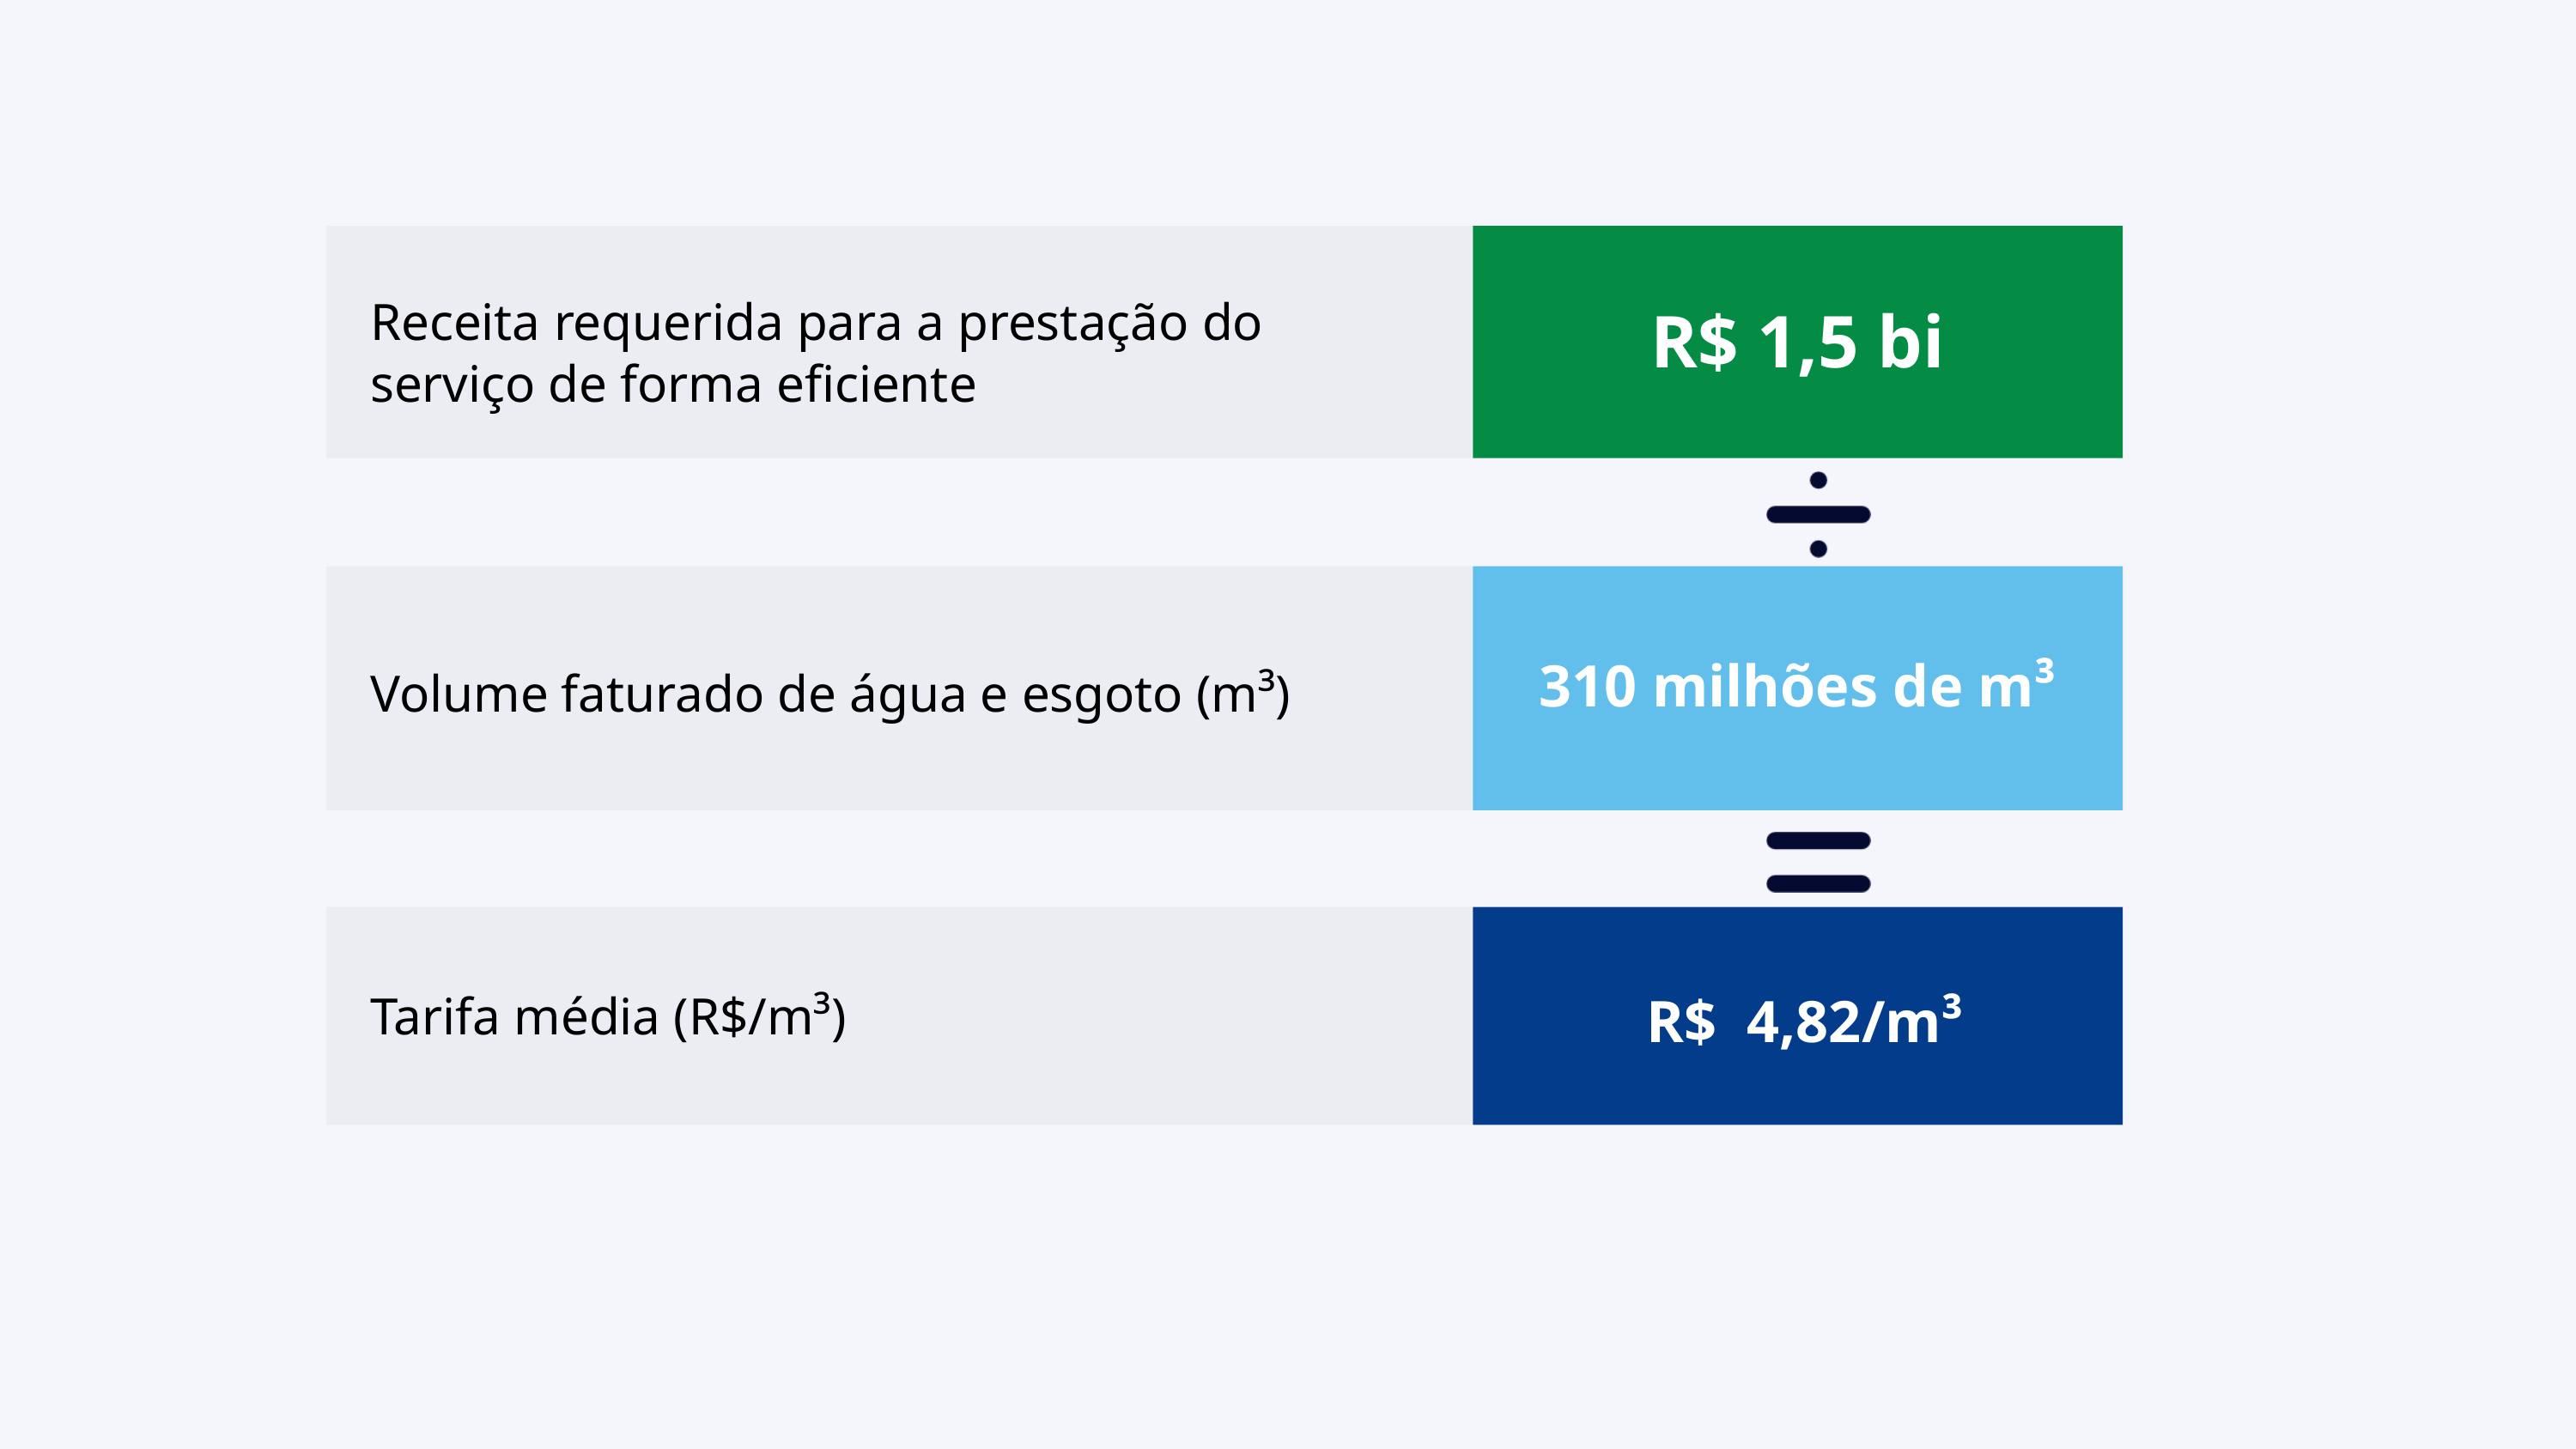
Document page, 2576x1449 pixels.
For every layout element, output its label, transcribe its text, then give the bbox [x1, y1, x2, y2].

text_box [1473, 906, 2123, 1125]
text_box [1473, 566, 2123, 810]
text_box R$ 4,82/m³ [1537, 997, 2059, 1055]
text_box [1473, 226, 2123, 458]
text_box 310 milhões de m³ [1537, 662, 2059, 718]
text_box Receita requerida para a prestação do serviço de forma eficiente [370, 288, 1304, 413]
picture [1765, 831, 1871, 893]
text_box Tarifa média (R$/m³) [370, 982, 1304, 1045]
text_box Volume faturado de água e esgoto (m³) [370, 659, 1377, 722]
text_box [326, 226, 1473, 458]
text_box R$ 1,5 bi [1537, 326, 2059, 383]
picture [1765, 470, 1871, 559]
text_box [326, 906, 1473, 1125]
text_box [326, 566, 1473, 810]
